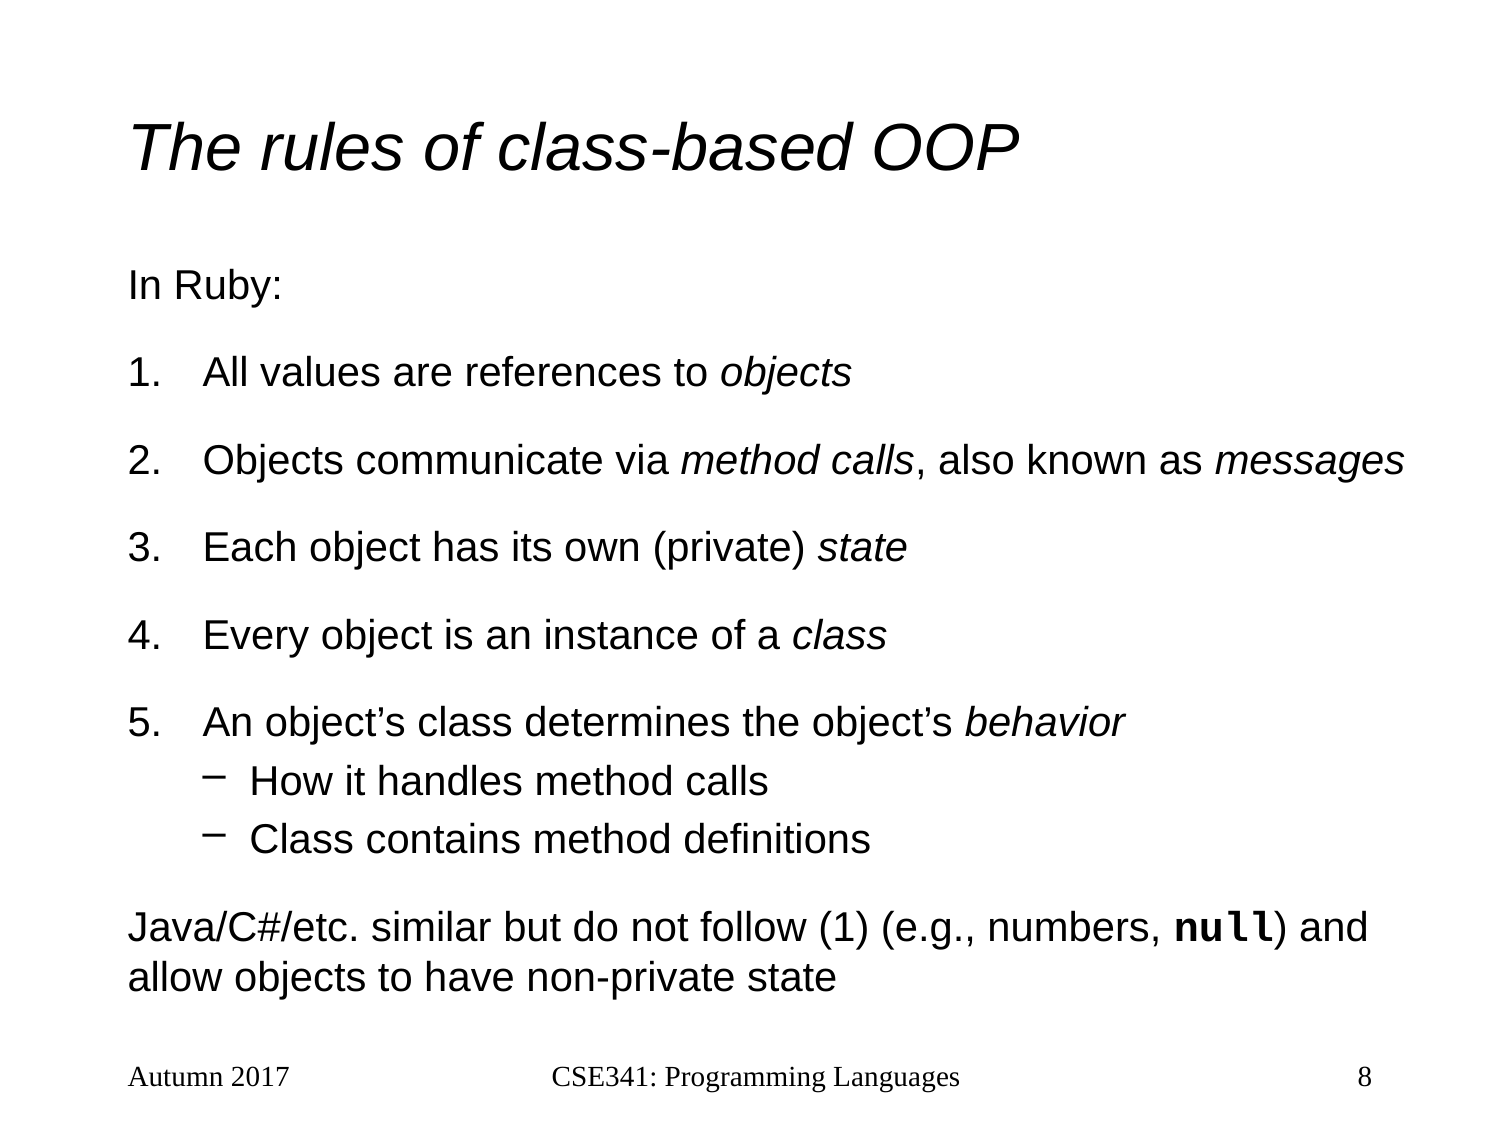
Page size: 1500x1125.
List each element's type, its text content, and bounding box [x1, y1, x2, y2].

footer CSE341: Programming Languages [474, 1049, 1038, 1125]
title The rules of class-based OOP [112, 49, 1388, 238]
slide_number 8 [1074, 1049, 1388, 1125]
list In Ruby: All values are references to objects Objects communicate via method calls, also known as messages Each object has its own (private) state Every object is an instance of a class An object’s class determines the object’s behavior How it handles method calls Class contains method definitions Java/C#/etc. similar but do not follow (1) (e.g., numbers, null) and allow objects to have non-private state [112, 249, 1438, 1013]
slide_number Autumn 2017 [112, 1049, 426, 1125]
